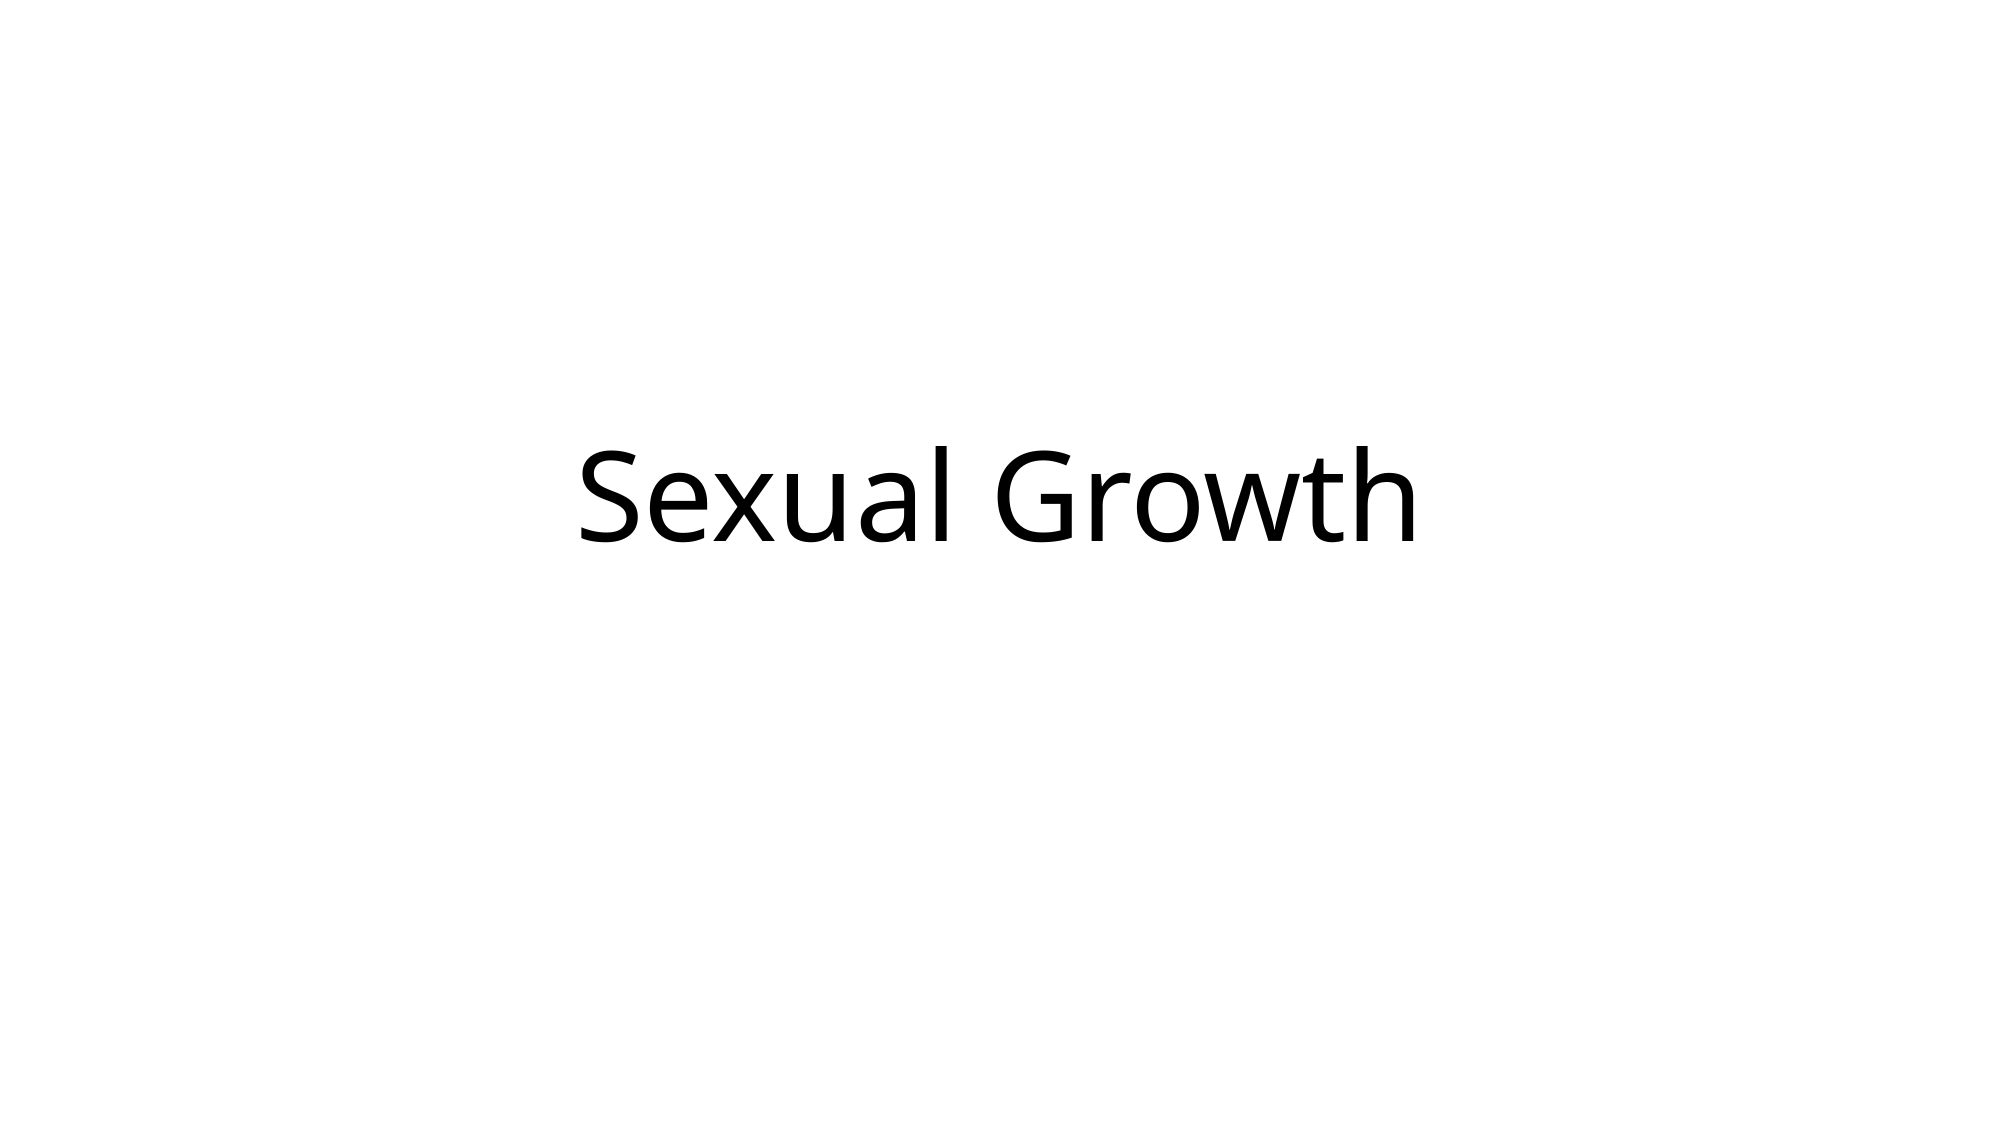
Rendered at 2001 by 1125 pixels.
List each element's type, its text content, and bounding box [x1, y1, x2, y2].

title Sexual Growth [249, 184, 1750, 576]
